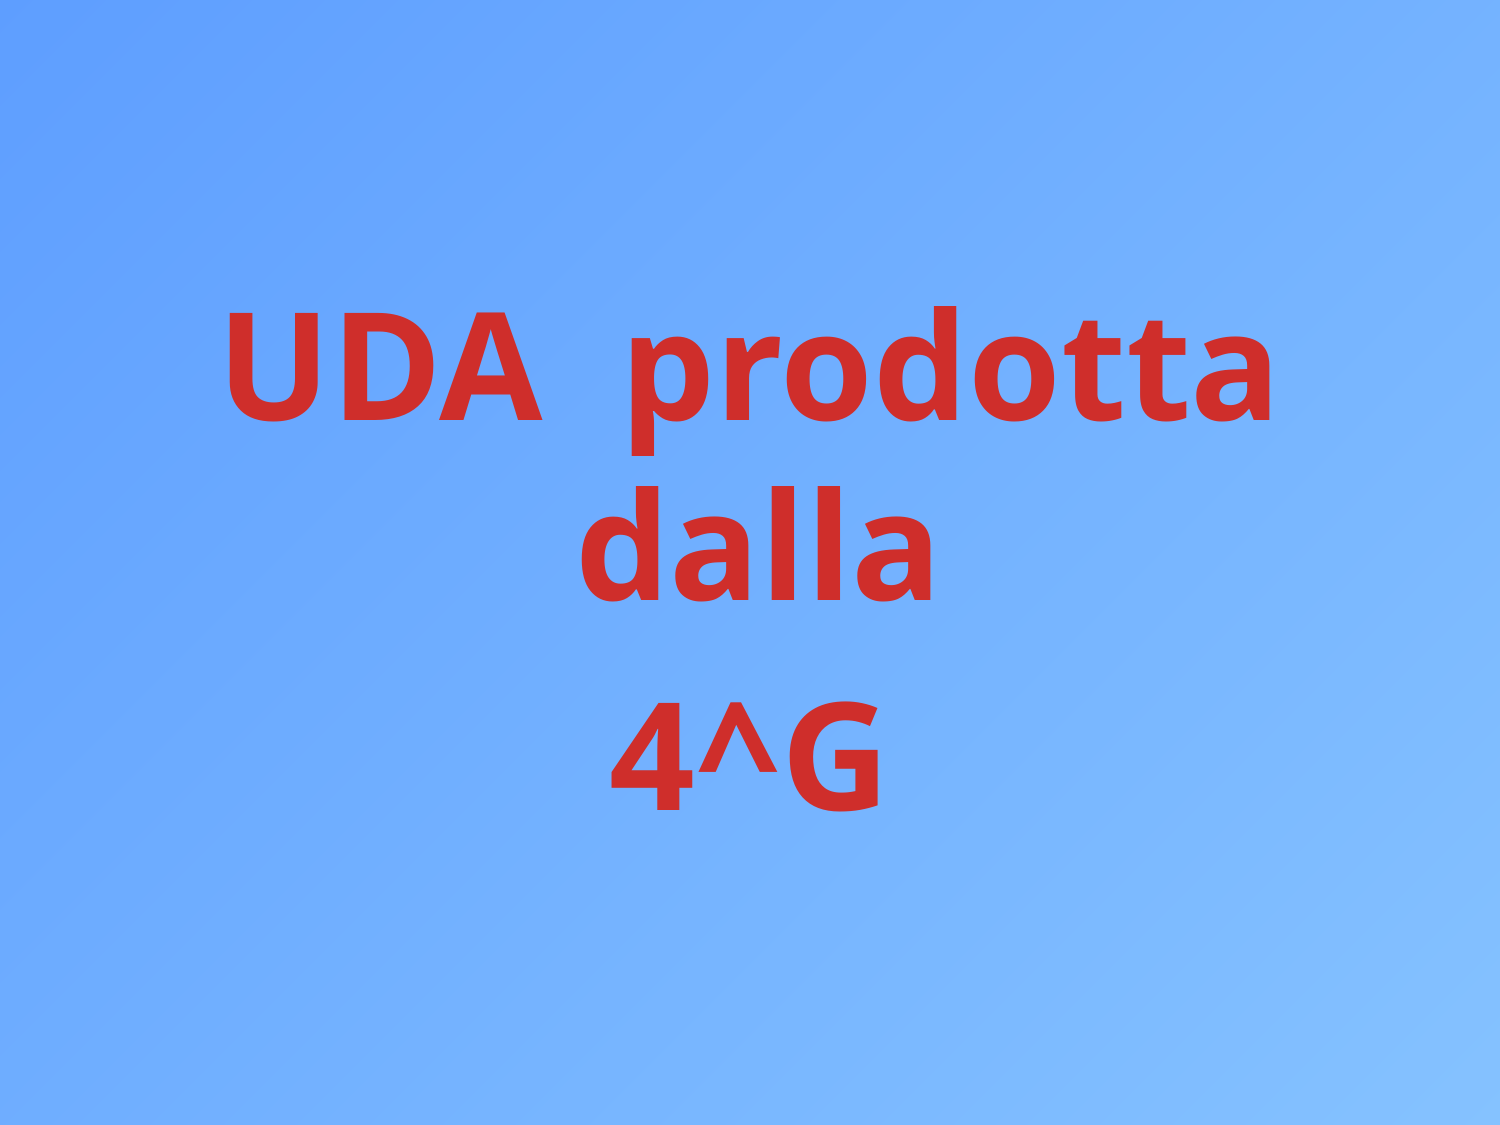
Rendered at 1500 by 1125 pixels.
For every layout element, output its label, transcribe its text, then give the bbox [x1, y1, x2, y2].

list UDA prodotta dalla 4^G [75, 262, 1425, 1005]
